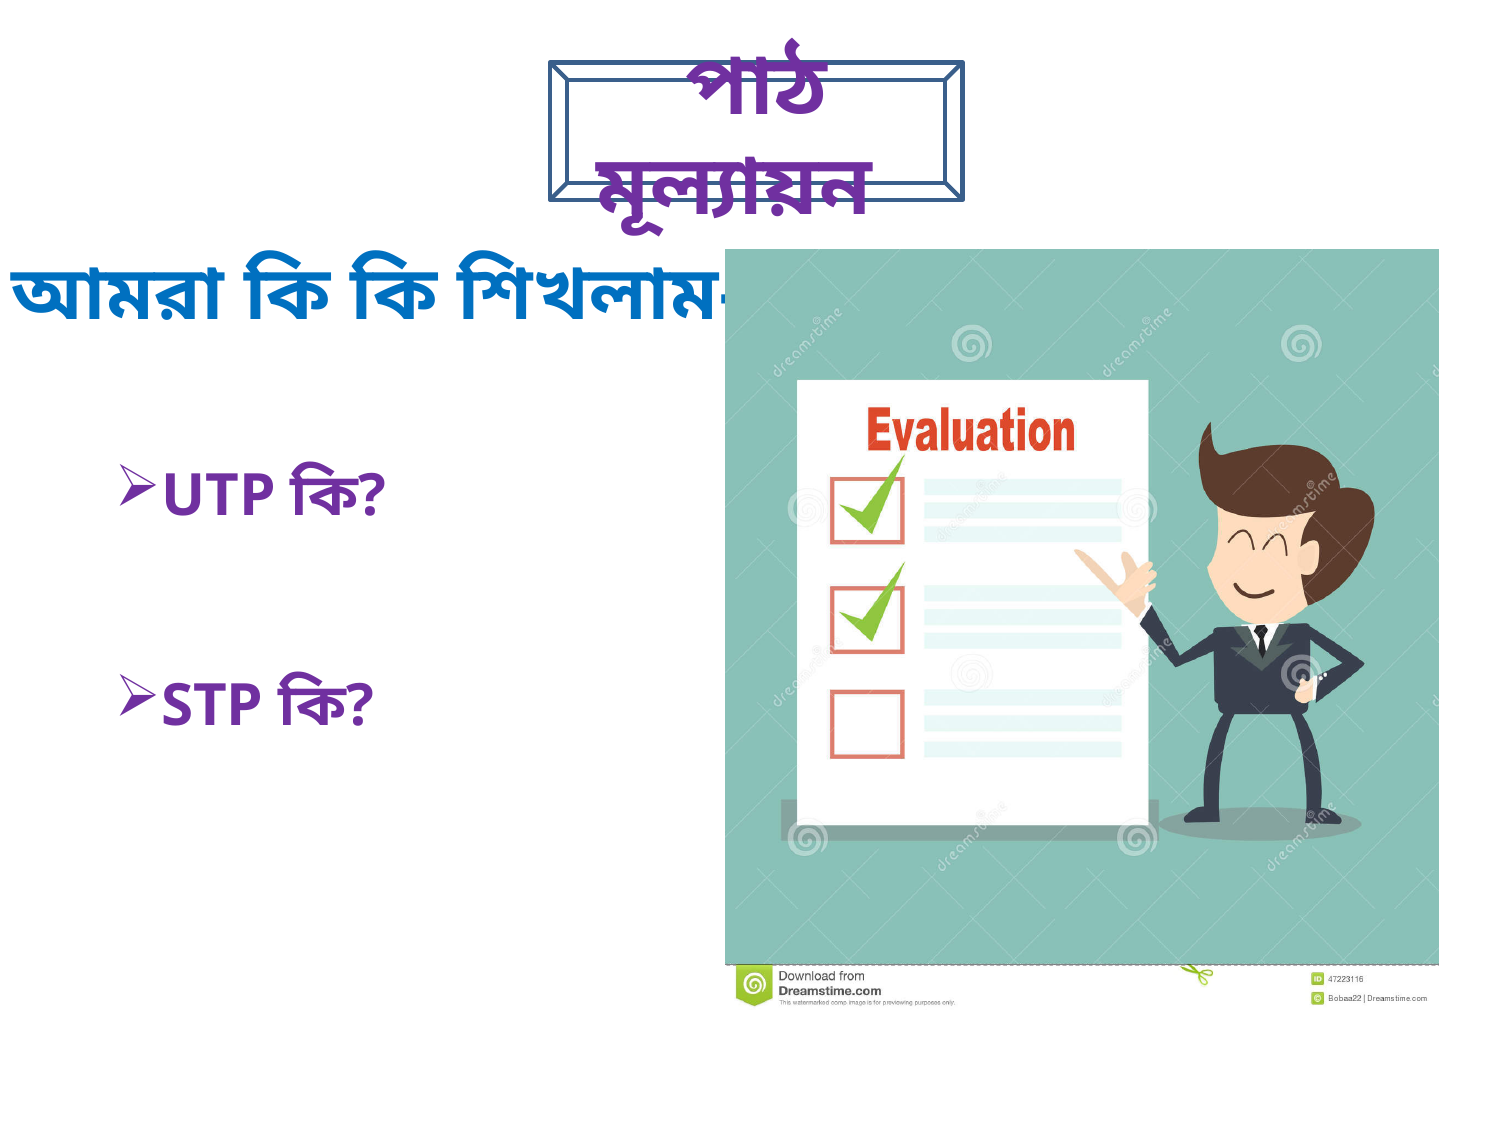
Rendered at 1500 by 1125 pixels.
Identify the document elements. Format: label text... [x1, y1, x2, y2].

text_box আমরা কি কি শিখলাম---------- [0, 237, 1016, 343]
picture [724, 249, 1439, 1013]
text_box পাঠ মূল্যায়ন [548, 60, 965, 202]
text_box UTP কি? STP কি? [99, 450, 675, 815]
